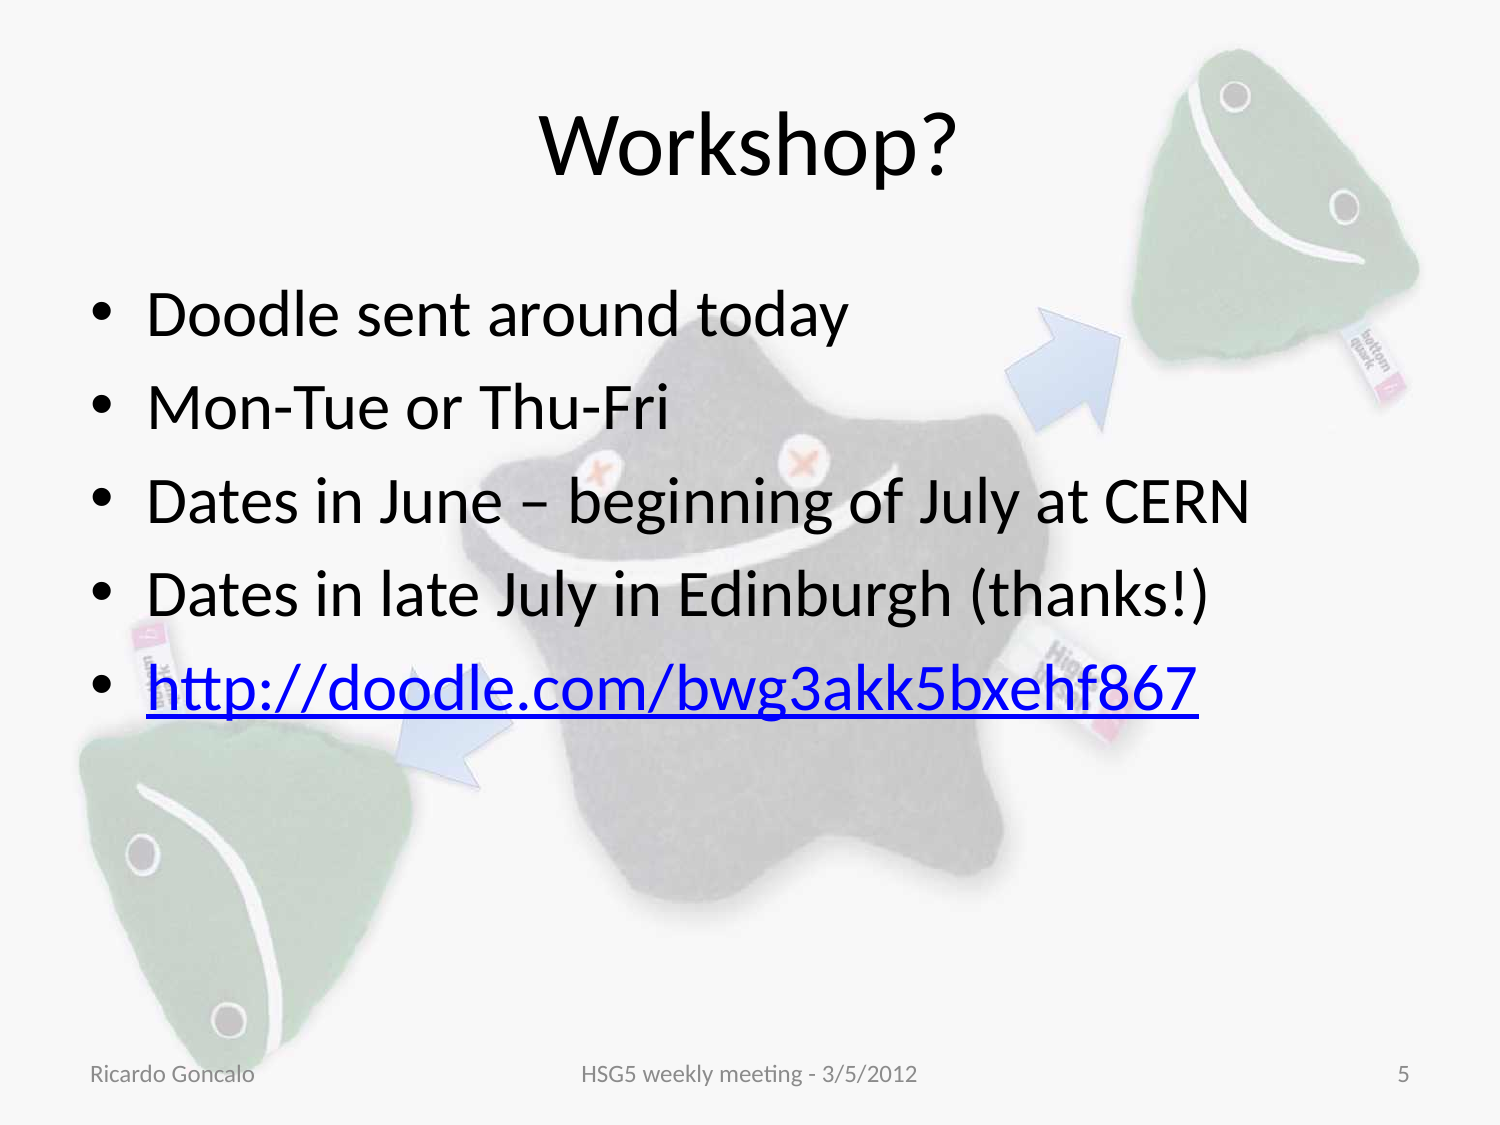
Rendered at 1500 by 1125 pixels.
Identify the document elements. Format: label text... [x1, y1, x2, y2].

picture [0, 0, 1500, 1125]
title Workshop? [75, 45, 1425, 233]
list Doodle sent around today Mon-Tue or Thu-Fri Dates in June – beginning of July at CERN Dates in late July in Edinburgh (thanks!) http://doodle.com/bwg3akk5bxehf867 [75, 262, 1425, 1005]
slide_number 5 [1074, 1042, 1425, 1103]
footer HSG5 weekly meeting - 3/5/2012 [512, 1042, 988, 1103]
slide_number Ricardo Goncalo [75, 1042, 425, 1103]
